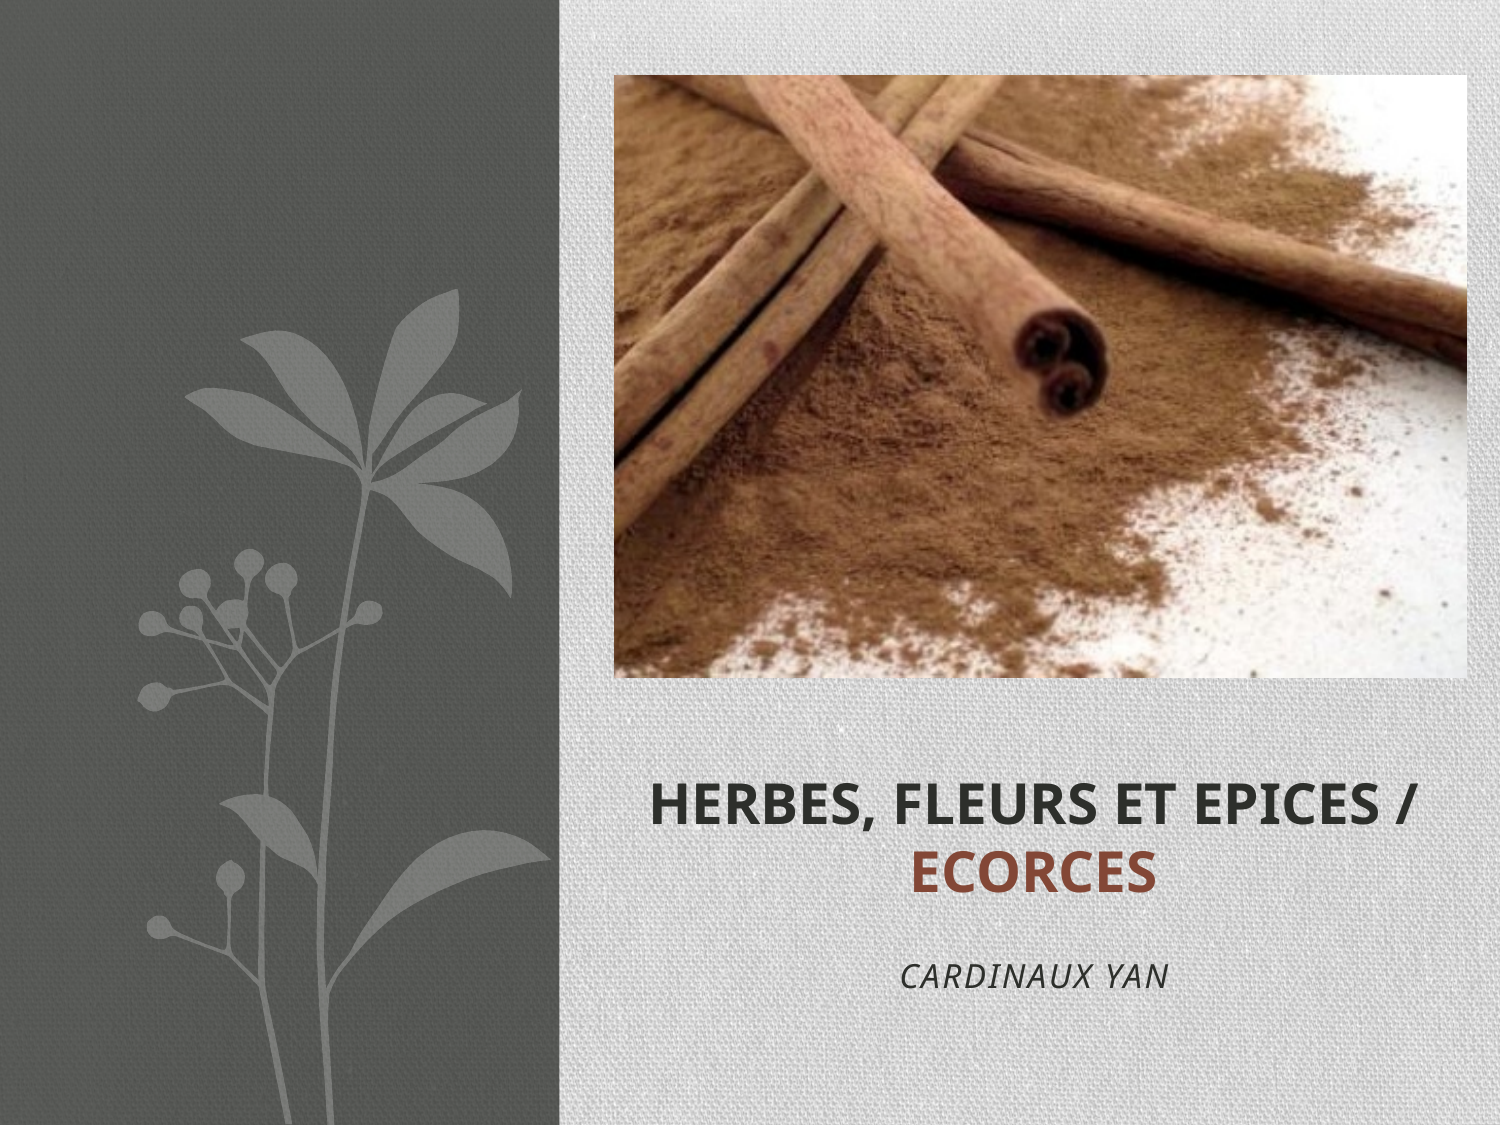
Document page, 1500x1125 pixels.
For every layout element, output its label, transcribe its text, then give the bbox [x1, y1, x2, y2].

subtitle CARDINAUX YAN [614, 947, 1454, 1031]
picture [613, 75, 1467, 678]
title HERBES, FLEURS ET EPICES / ECORCES [613, 759, 1454, 911]
